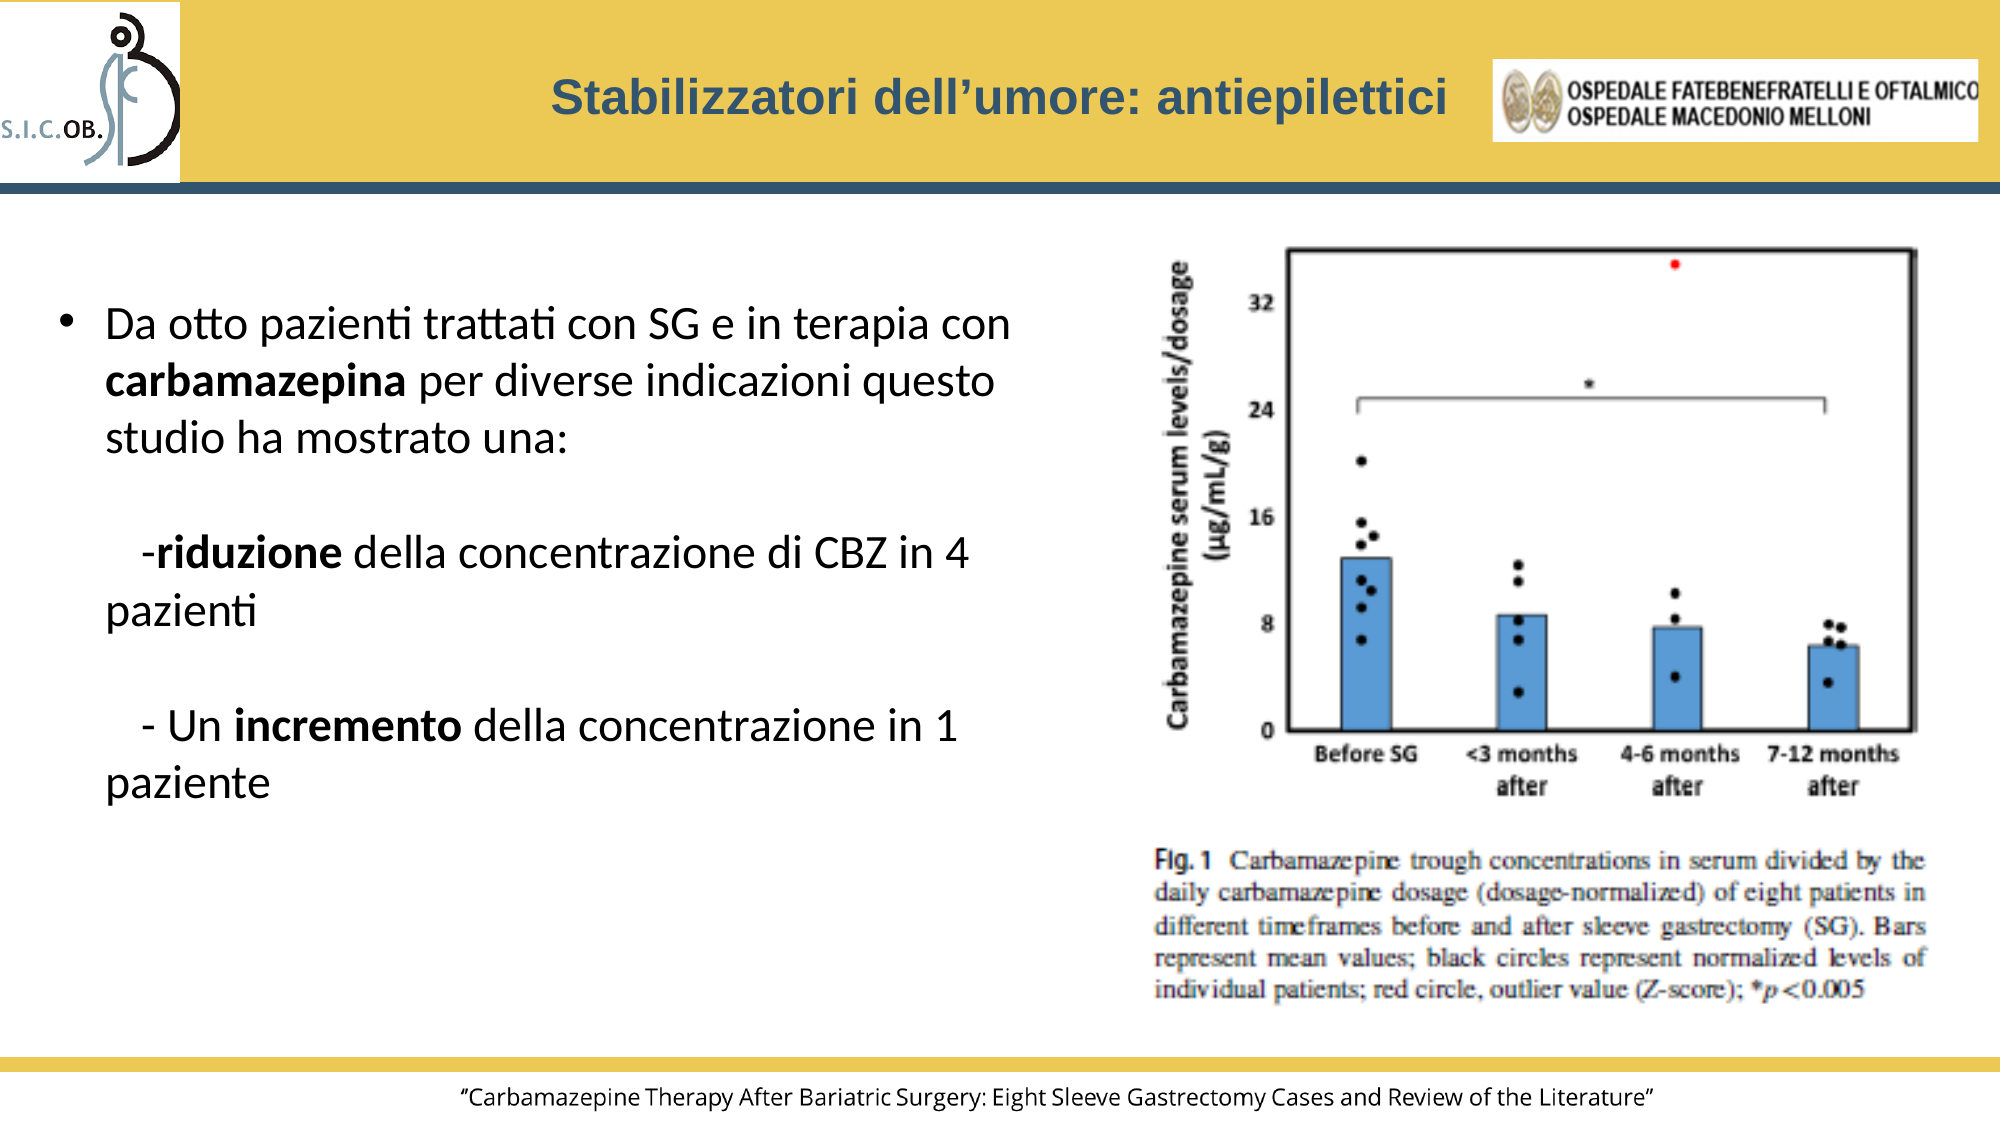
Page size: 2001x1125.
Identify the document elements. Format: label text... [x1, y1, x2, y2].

picture [1492, 58, 1979, 142]
picture [0, 2, 181, 183]
text_box [0, 182, 2000, 194]
picture [446, 1075, 1667, 1125]
text_box Stabilizzatori dell’umore: antiepilettici [178, 0, 2000, 182]
text_box [0, 1057, 2000, 1072]
list [68, 252, 1126, 1000]
picture [1131, 223, 1959, 1025]
text_box Da otto pazienti trattati con SG e in terapia con carbamazepina per diverse indicazioni questo studio ha mostrato una: -riduzione della concentrazione di CBZ in 4 pazienti - Un incremento della concentrazione in 1 paziente [43, 276, 1070, 796]
